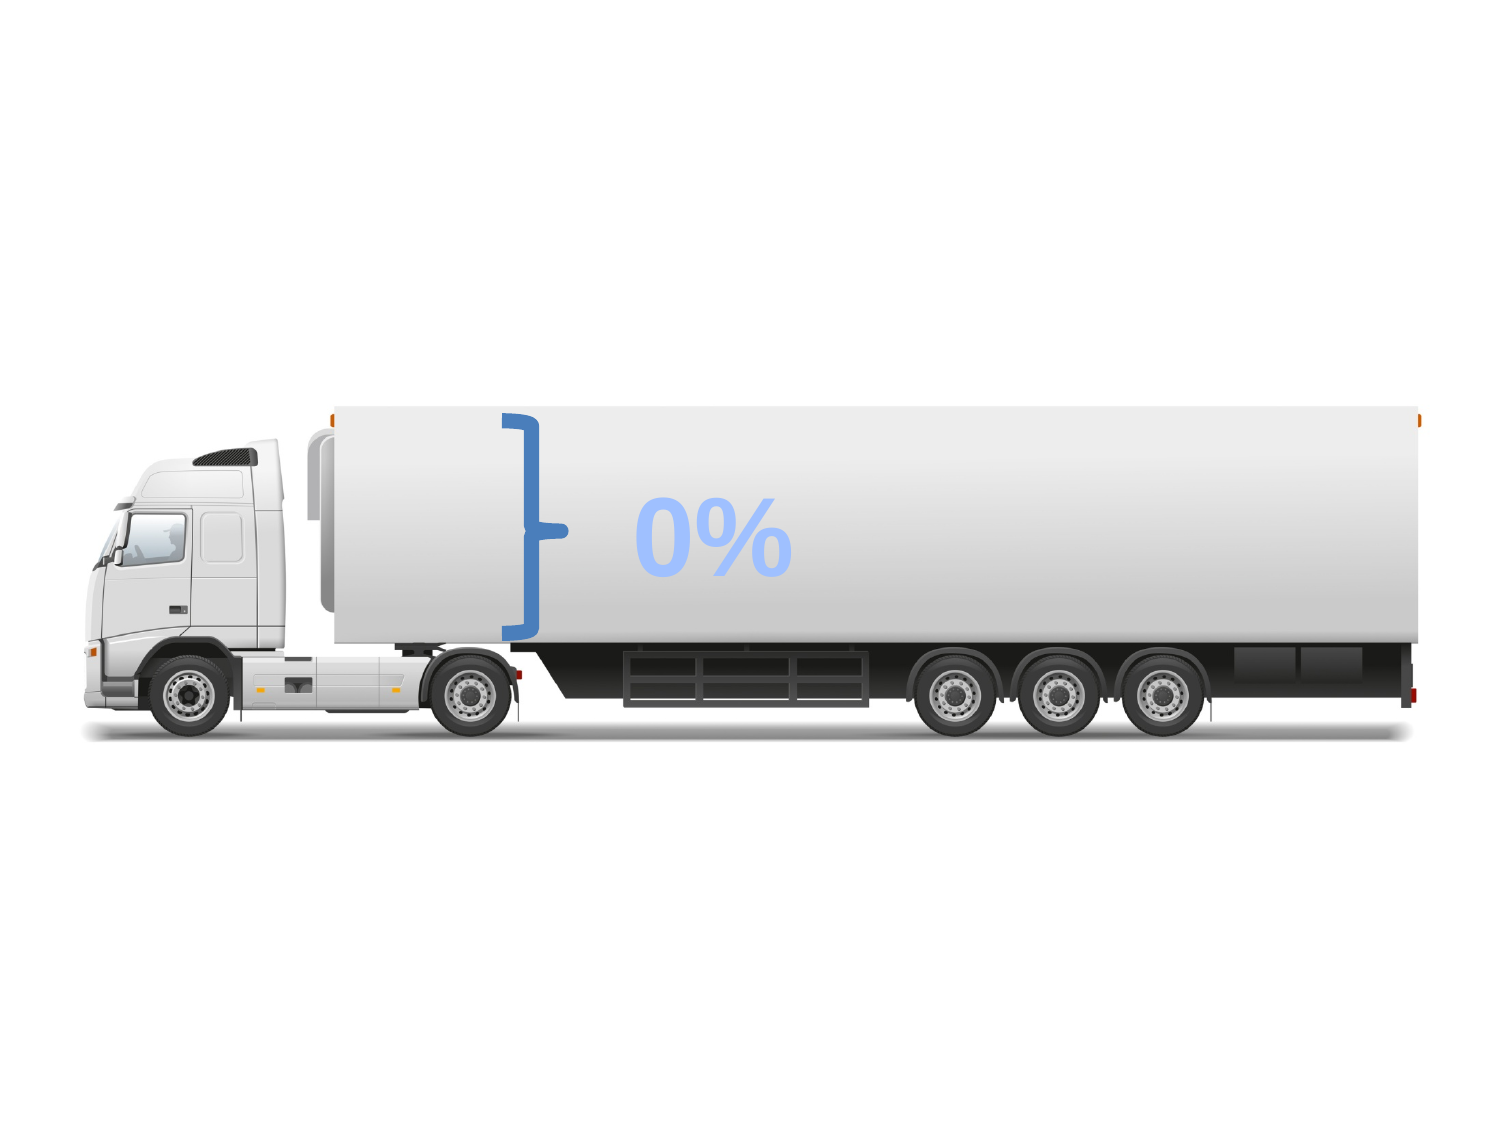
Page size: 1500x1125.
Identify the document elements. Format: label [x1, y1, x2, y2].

picture [0, 305, 1500, 820]
